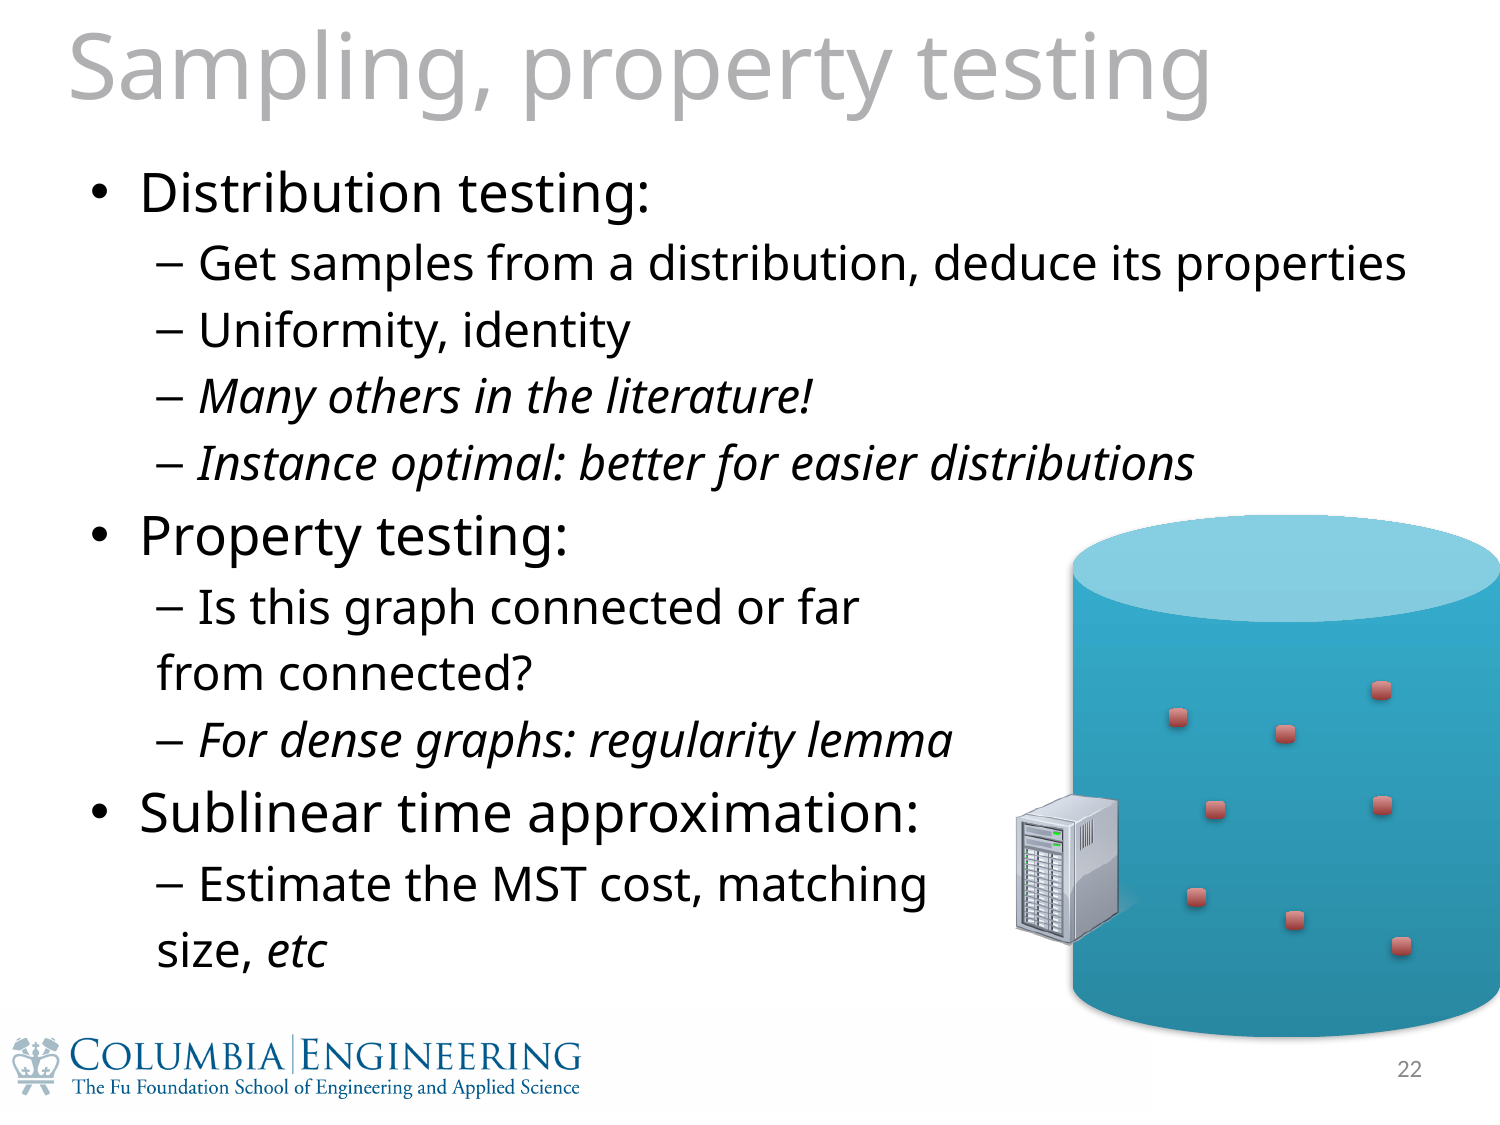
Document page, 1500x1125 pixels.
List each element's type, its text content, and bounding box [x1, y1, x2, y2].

slide_number 22 [1087, 1037, 1438, 1098]
picture [995, 787, 1159, 951]
text_box [1106, 527, 1500, 1038]
picture [0, 1008, 1150, 1114]
list Distribution testing: Get samples from a distribution, deduce its properties Uniformity, identity Many others in the literature! Instance optimal: better for easier distributions Property testing: Is this graph connected or far from connected? For dense graphs: regularity lemma Sublinear time approximation: Estimate the MST cost, matching size, etc [75, 149, 1425, 1013]
title Sampling, property testing [52, 0, 1425, 105]
